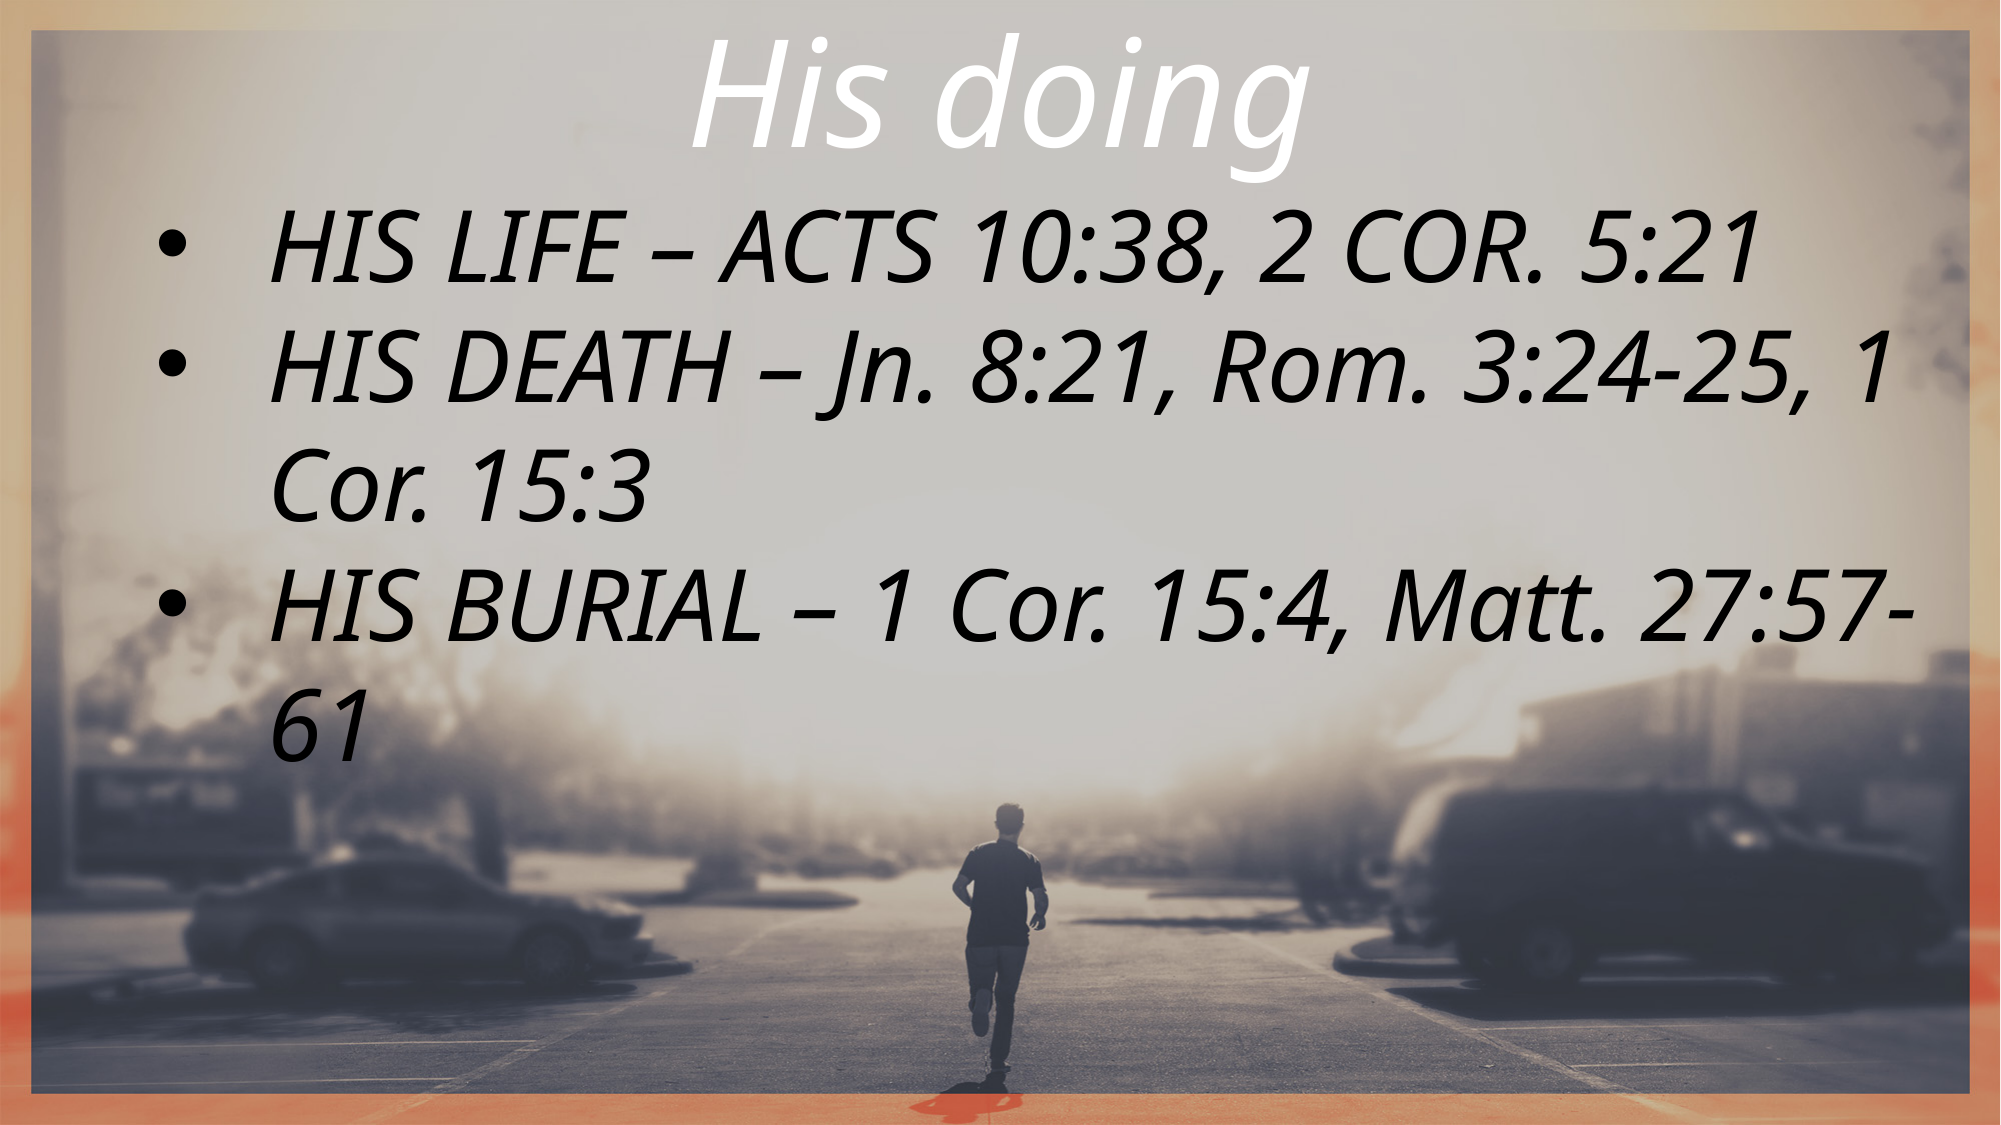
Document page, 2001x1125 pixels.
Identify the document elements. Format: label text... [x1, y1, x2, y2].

text_box HIS LIFE – ACTS 10:38, 2 COR. 5:21 HIS DEATH – Jn. 8:21, Rom. 3:24-25, 1 Cor. 15:3 HIS BURIAL – 1 Cor. 15:4, Matt. 27:57-61 [140, 175, 2000, 738]
text_box His doing [0, 0, 2000, 175]
picture [0, 0, 2001, 1125]
